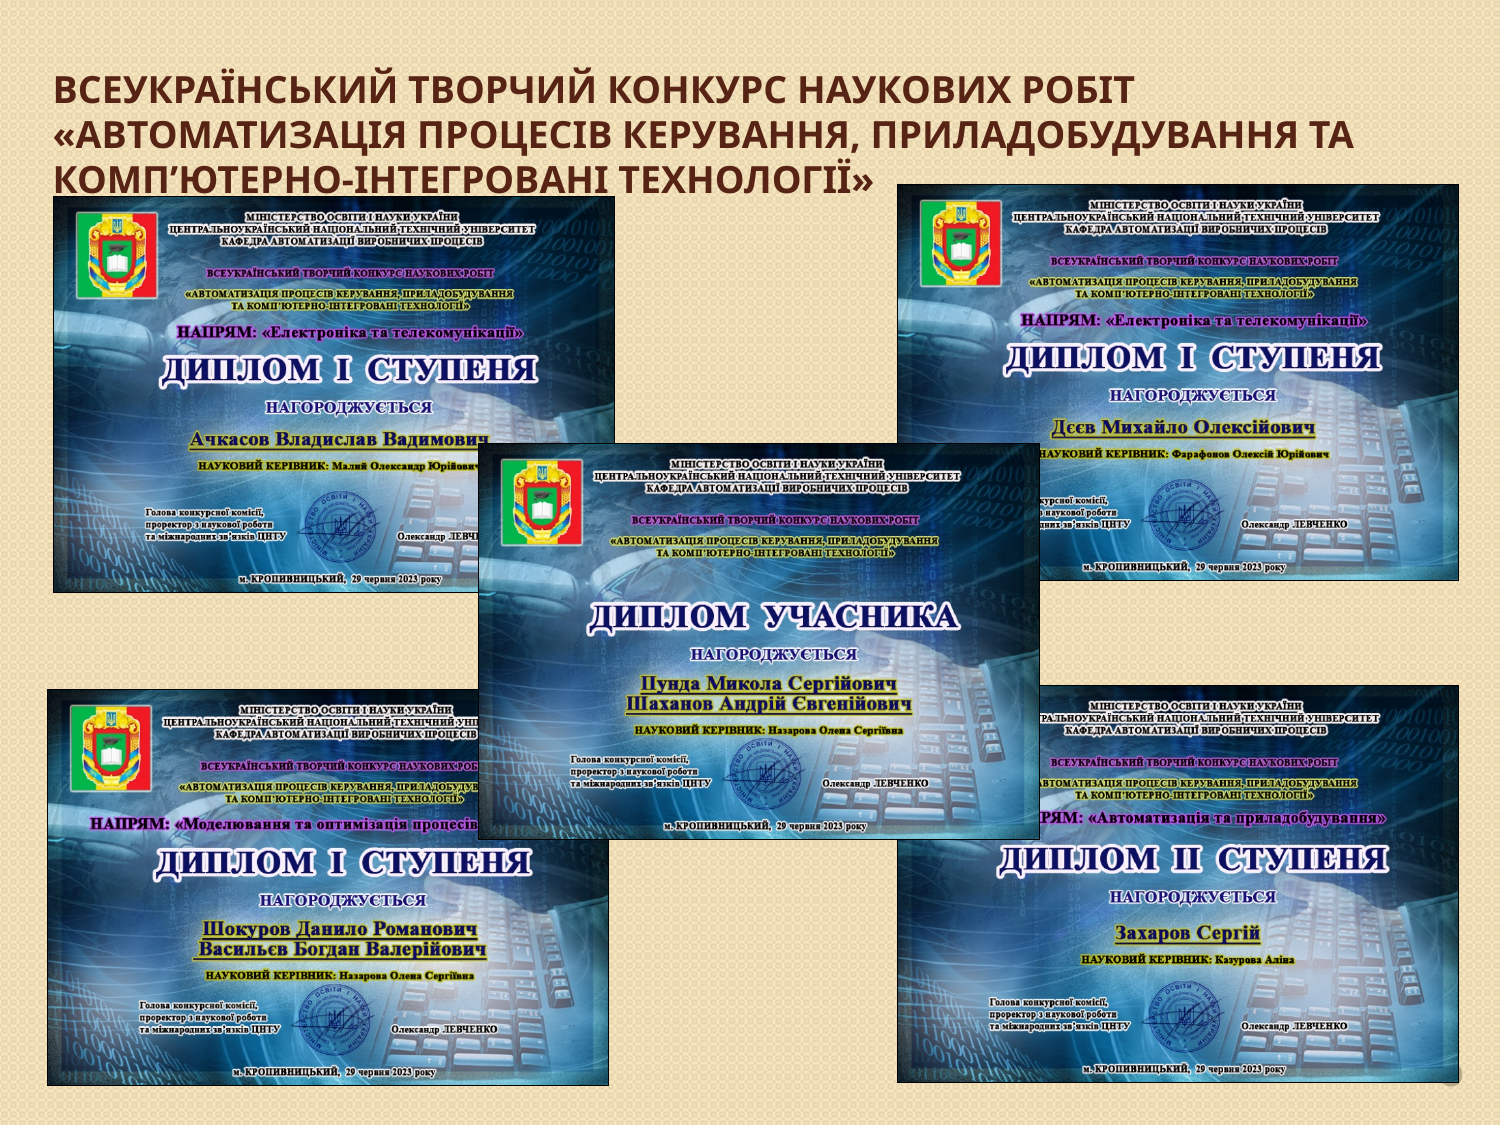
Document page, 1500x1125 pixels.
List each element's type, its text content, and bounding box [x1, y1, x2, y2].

title Всеукраїнський творчий конкурс наукових робіт «Автоматизація процесів керування, приладобудування та комп’ютерно-інтегровані технології» [37, 0, 1488, 209]
slide_number 6 [1413, 1034, 1488, 1113]
picture [46, 184, 1459, 1086]
